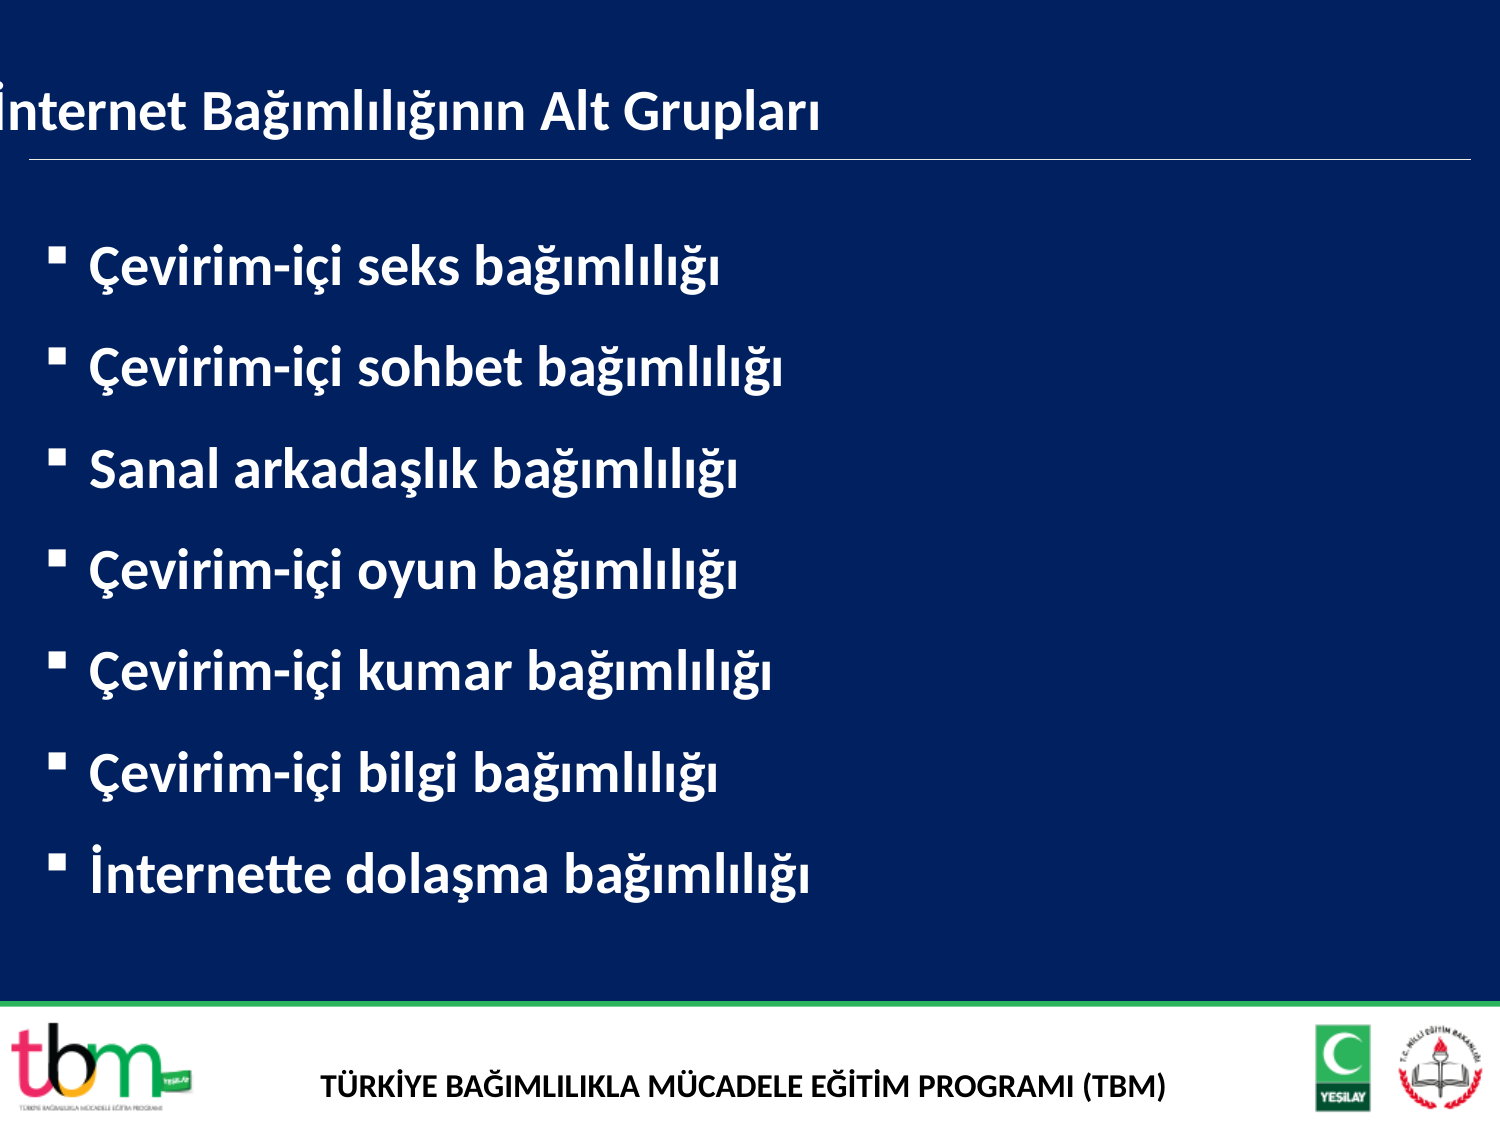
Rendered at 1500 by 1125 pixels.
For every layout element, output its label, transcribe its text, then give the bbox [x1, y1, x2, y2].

text_box Çevirim-içi seks bağımlılığı Çevirim-içi sohbet bağımlılığı Sanal arkadaşlık bağımlılığı Çevirim-içi oyun bağımlılığı Çevirim-içi kumar bağımlılığı Çevirim-içi bilgi bağımlılığı İnternette dolaşma bağımlılığı [28, 219, 1471, 913]
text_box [0, 1001, 1500, 1125]
text_box İnternet Bağımlılığının Alt Grupları [0, 64, 953, 150]
